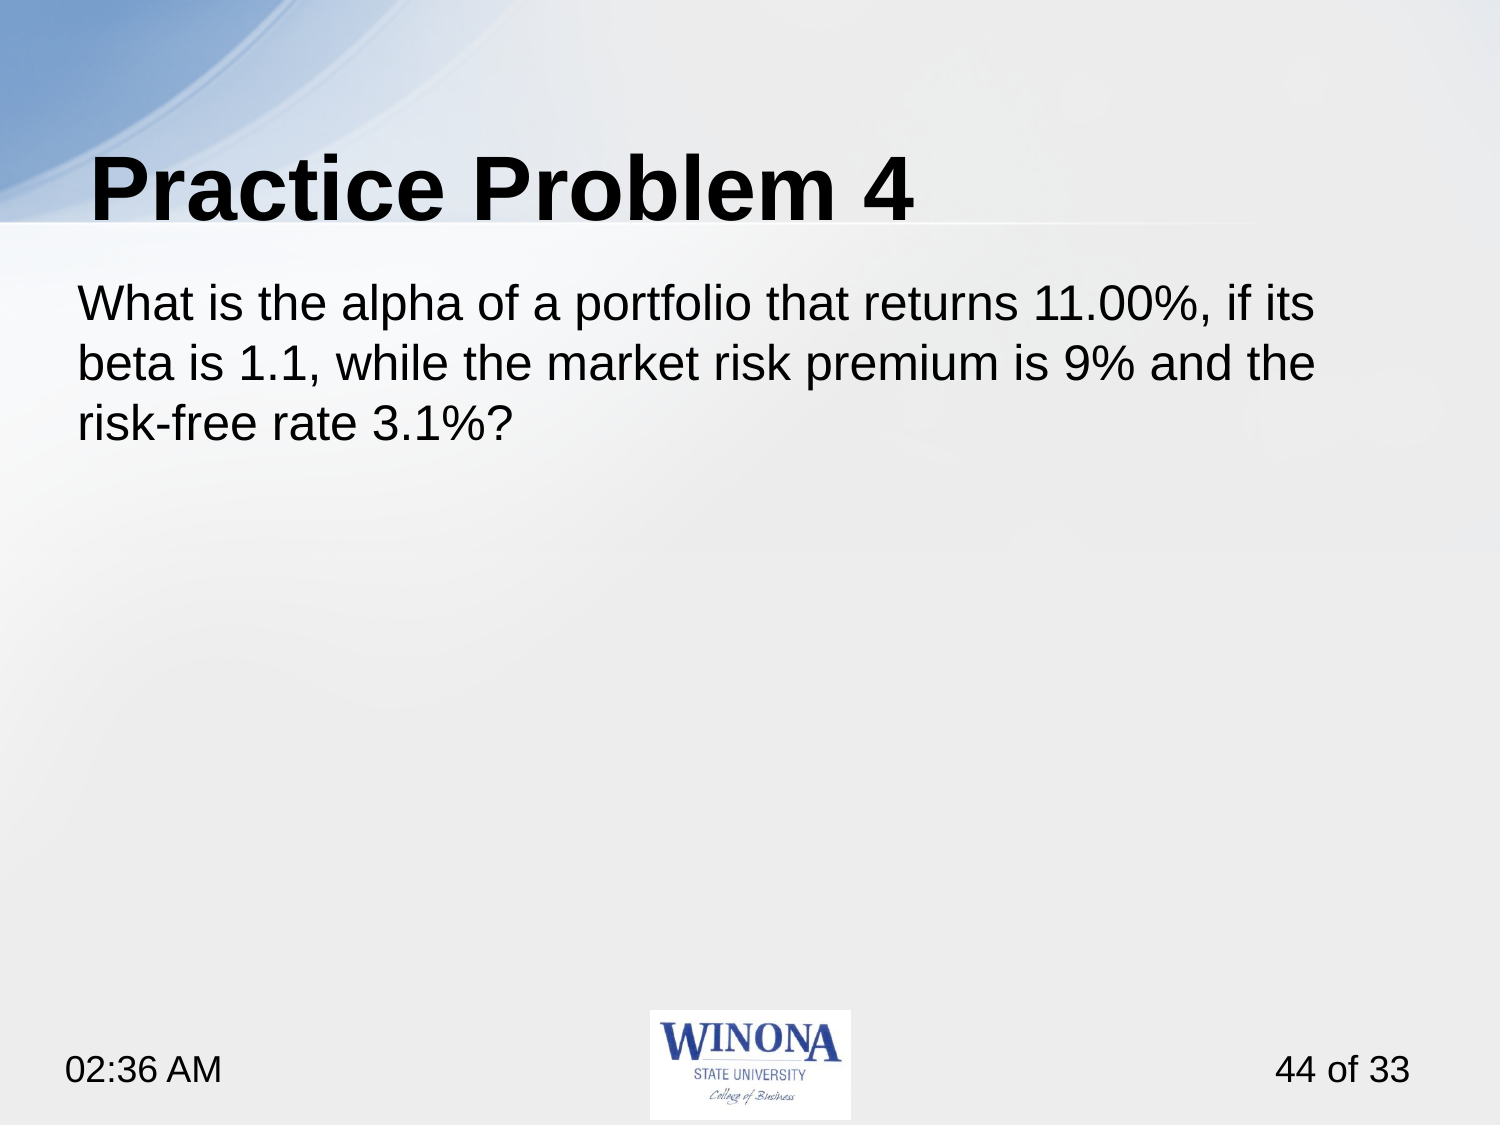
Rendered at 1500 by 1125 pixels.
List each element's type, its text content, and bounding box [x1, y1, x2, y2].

title Practice Problem 4 [75, 58, 1425, 247]
list What is the alpha of a portfolio that returns 11.00%, if its beta is 1.1, while the market risk premium is 9% and the risk-free rate 3.1%? [62, 262, 1438, 1005]
picture [0, 0, 1500, 1125]
